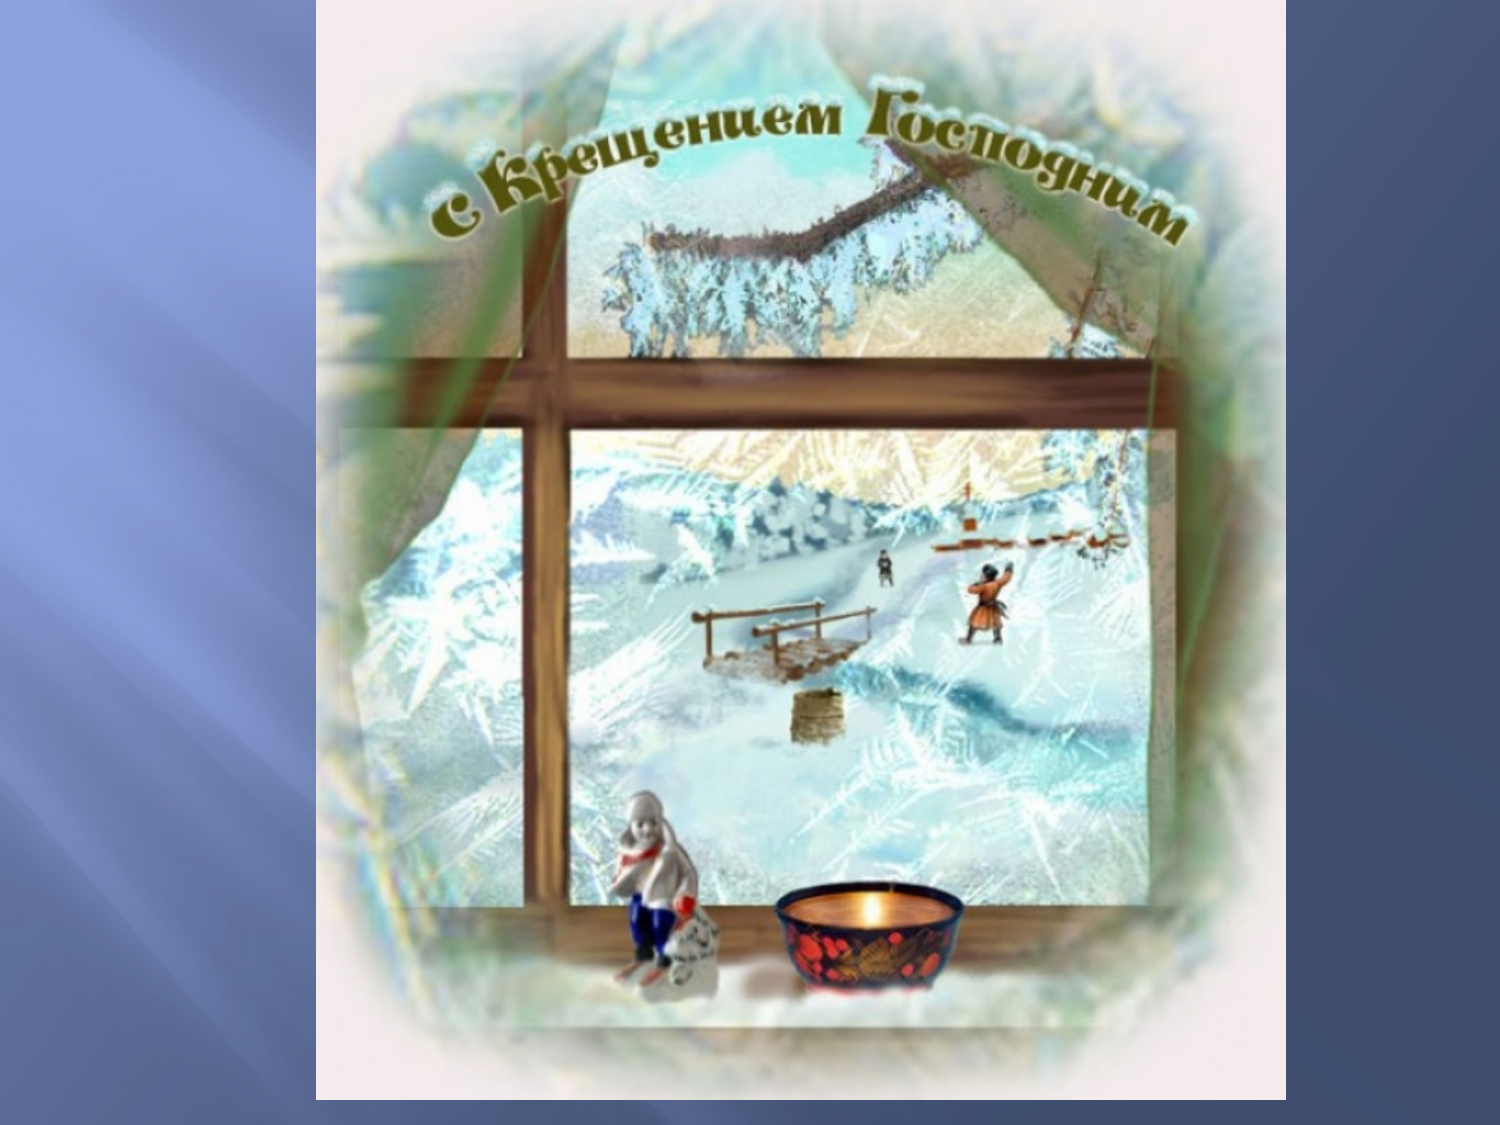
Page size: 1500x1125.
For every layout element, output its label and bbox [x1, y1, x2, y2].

picture [316, 0, 1286, 1101]
